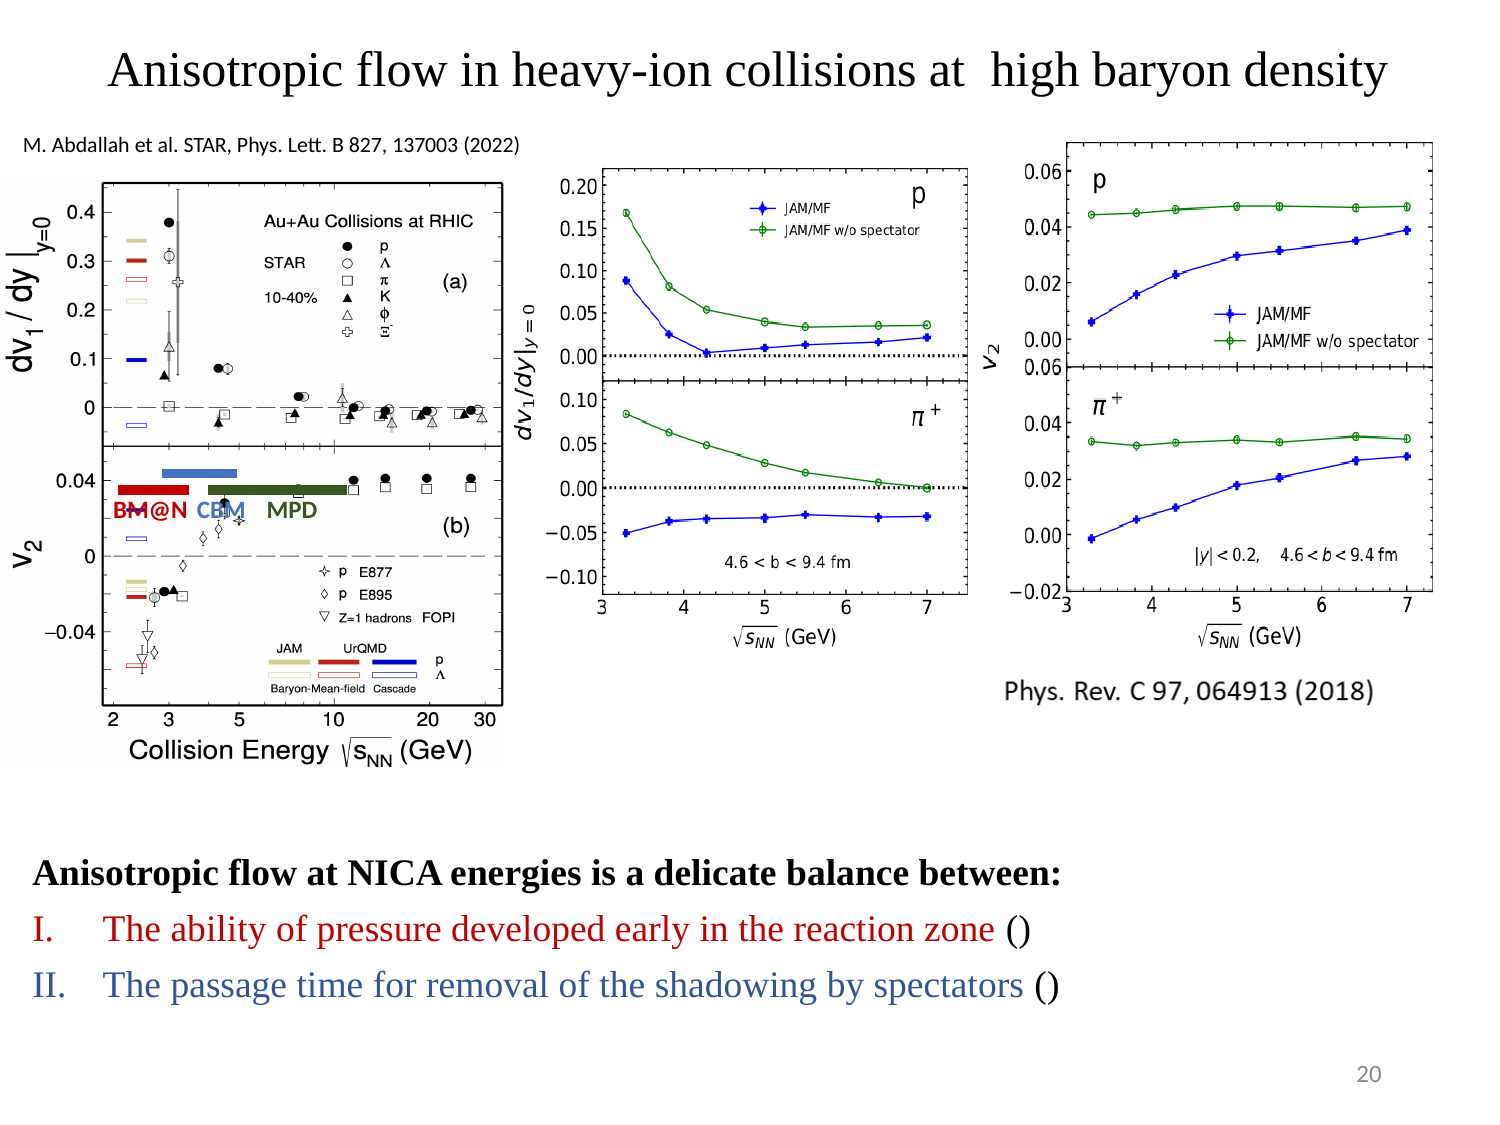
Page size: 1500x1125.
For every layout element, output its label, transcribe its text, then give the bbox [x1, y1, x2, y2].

picture [985, 662, 1397, 727]
picture [0, 133, 1451, 767]
text_box M. Abdallah et al. STAR, Phys. Lett. B 827, 137003 (2022) [8, 122, 727, 164]
slide_number 20 [1059, 1042, 1397, 1103]
title Anisotropic flow in heavy-ion collisions at high baryon density [8, 29, 1476, 112]
